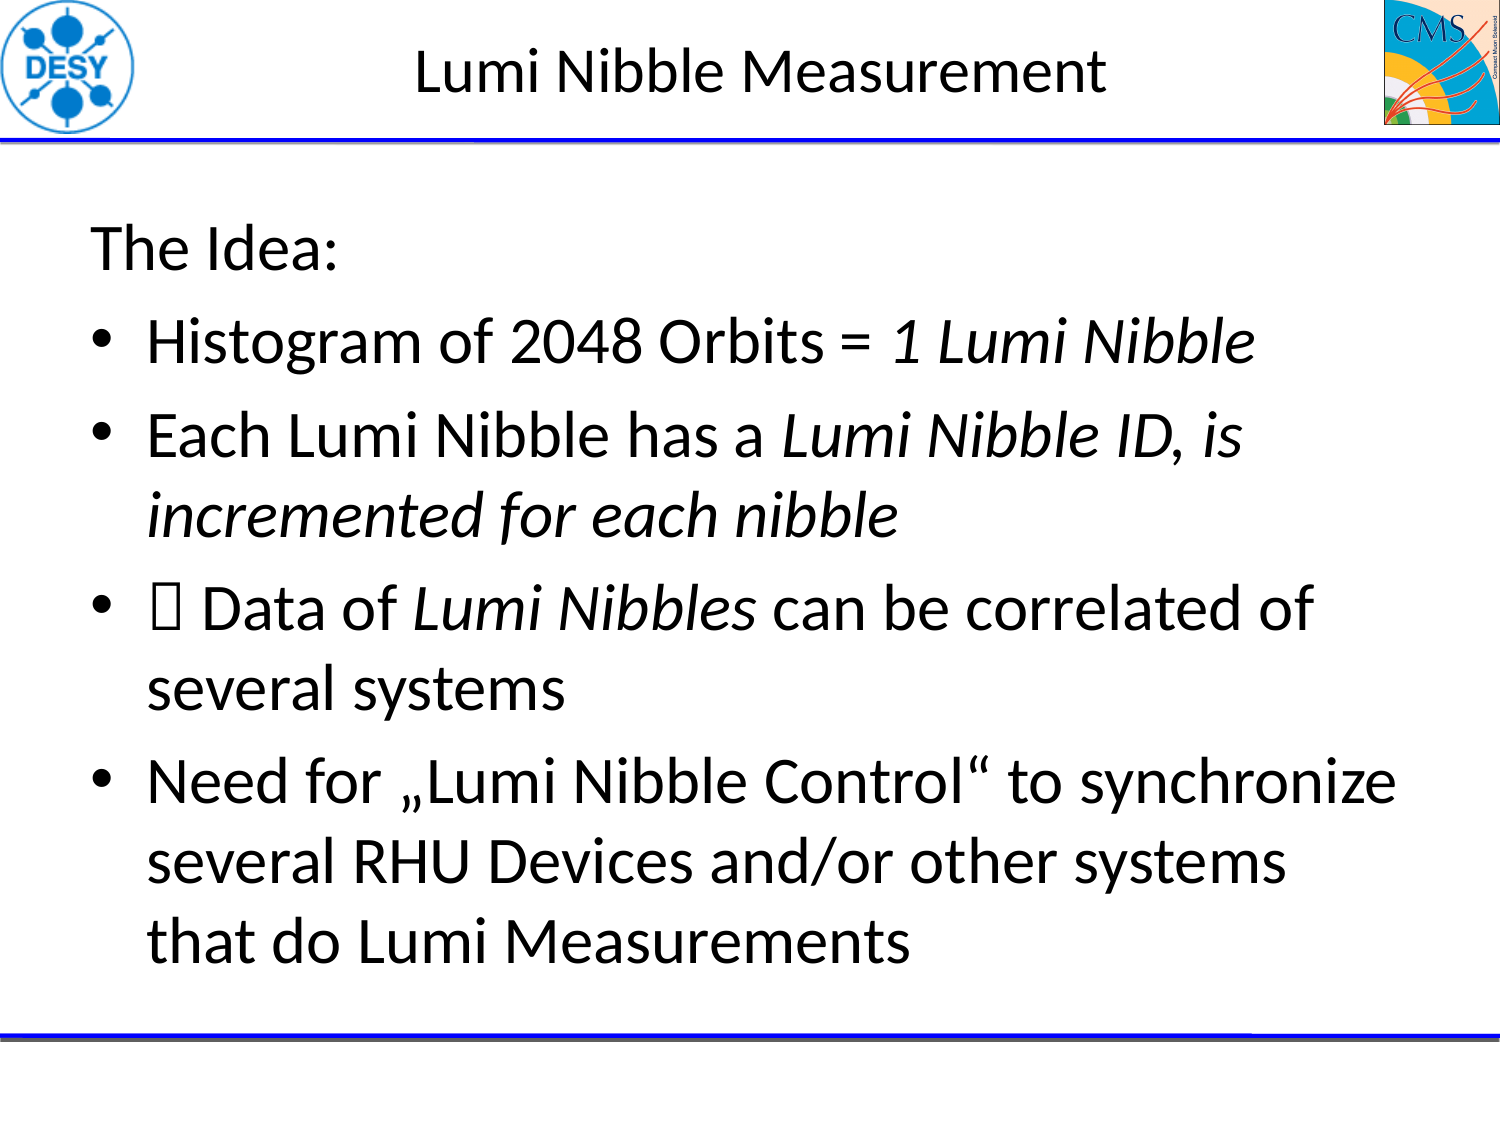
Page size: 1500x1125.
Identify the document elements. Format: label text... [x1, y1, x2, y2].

title Lumi Nibble Measurement [147, 21, 1376, 114]
picture [0, 0, 136, 134]
list The Idea: Histogram of 2048 Orbits = 1 Lumi Nibble Each Lumi Nibble has a Lumi Nibble ID, is incremented for each nibble  Data of Lumi Nibbles can be correlated of several systems Need for „Lumi Nibble Control“ to synchronize several RHU Devices and/or other systems that do Lumi Measurements [75, 196, 1425, 1005]
picture [1394, 17, 1402, 41]
picture [1421, 17, 1433, 40]
picture [1384, 0, 1500, 125]
